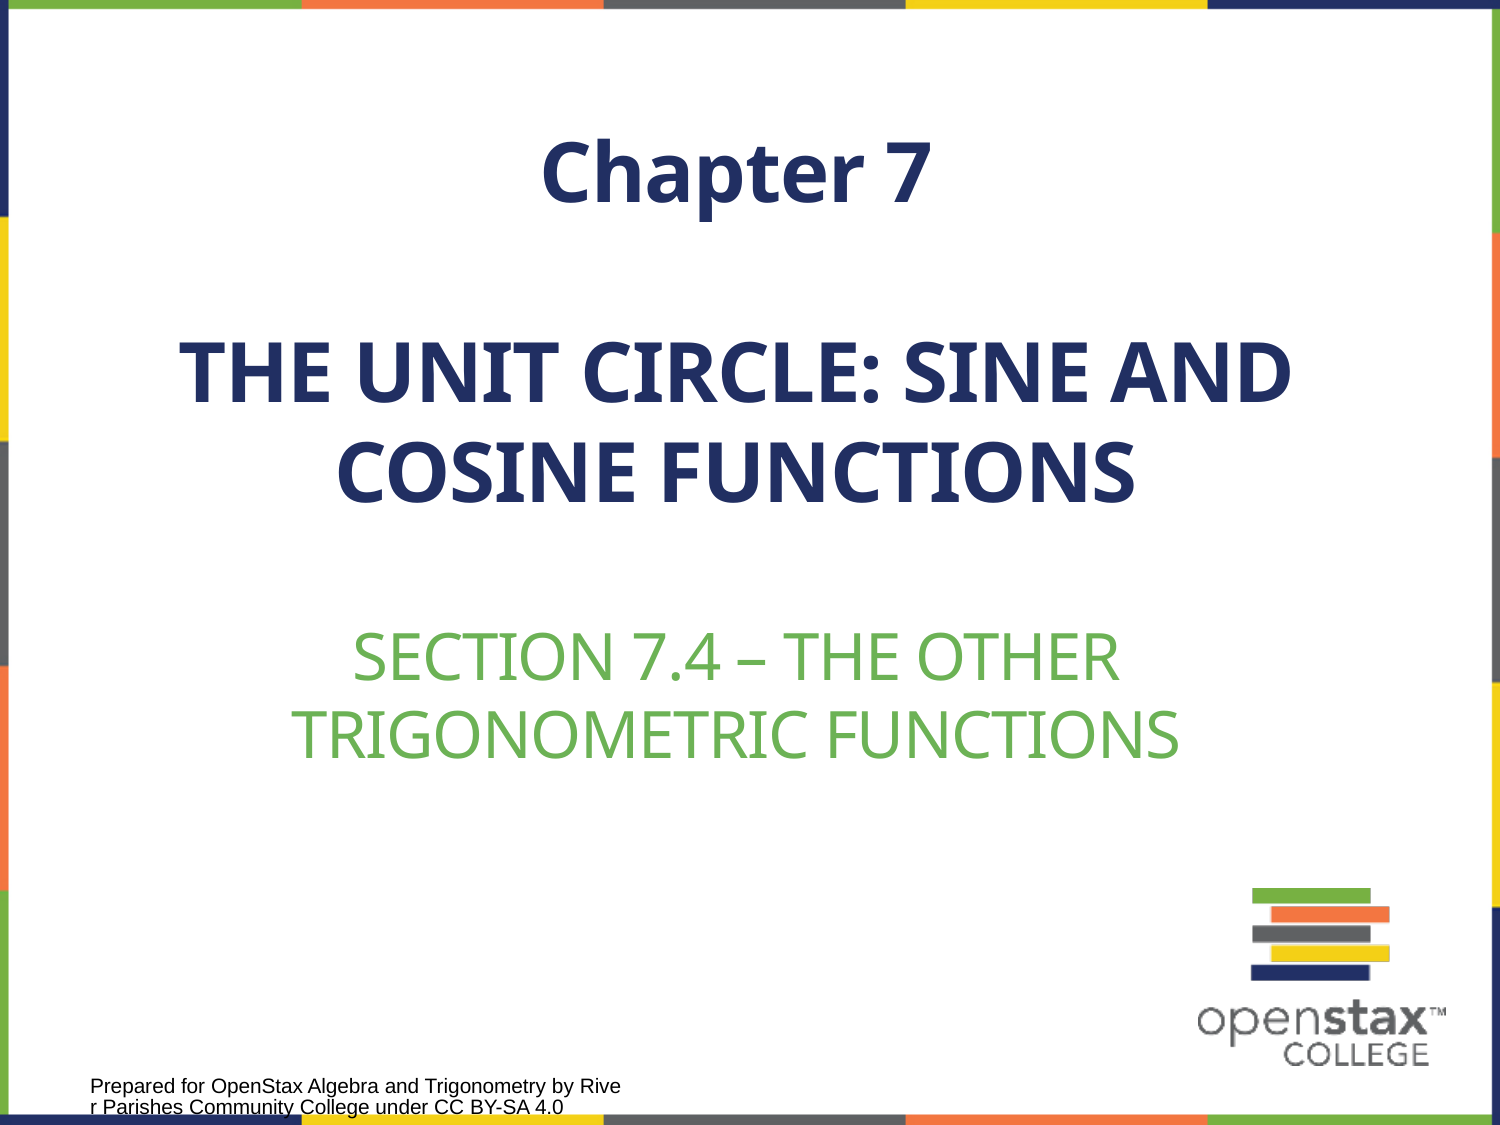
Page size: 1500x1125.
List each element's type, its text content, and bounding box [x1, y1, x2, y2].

title Chapter 7 THE UNIT CIRCLE: SINE AND COSINE FUNCTIONS [75, 104, 1398, 527]
picture [0, 0, 1500, 1125]
text_box Section 7.4 – the other trigonometric functions [138, 606, 1334, 780]
footer Prepared for OpenStax Algebra and Trigonometry by River Parishes Community College under CC BY-SA 4.0 [75, 1065, 638, 1112]
